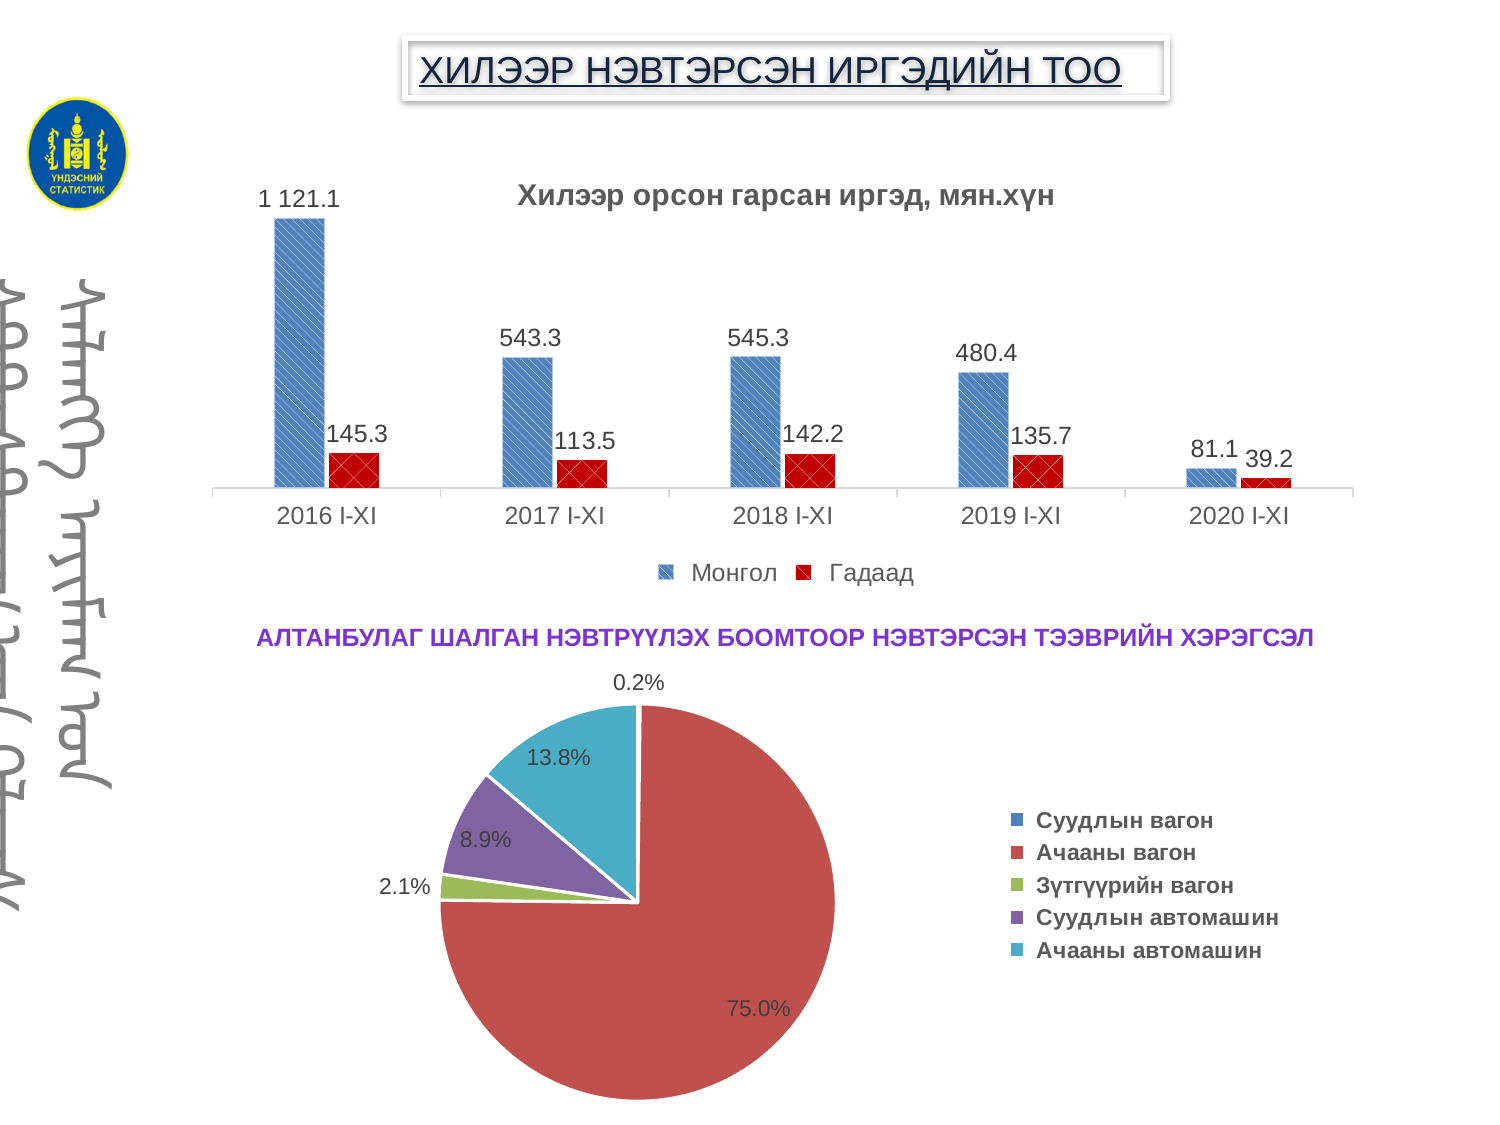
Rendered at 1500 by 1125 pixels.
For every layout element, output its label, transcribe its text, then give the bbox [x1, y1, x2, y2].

picture [23, 92, 132, 214]
text_box ХИЛЭЭР НЭВТЭРСЭН ИРГЭДИЙН ТОО [402, 35, 1170, 101]
chart [187, 152, 1385, 606]
text_box ᠰᠡᠯᠡᠩᠭᠡ ᠠᠶᠢᠮᠠᠭ ᠤᠨ ᠰᠲ᠋ᠲ᠋ᠢᠰᠲ᠋ᠠᠢᠭ ᠤᠨ ᠬᠡᠯᠲᠡᠰ [0, 261, 131, 967]
chart [212, 659, 1301, 1111]
text_box Алтанбулаг шалган нэвтрүүлэх боомтоор нэвтэрсэн тээврийн хэрэгсэл [229, 614, 1343, 659]
